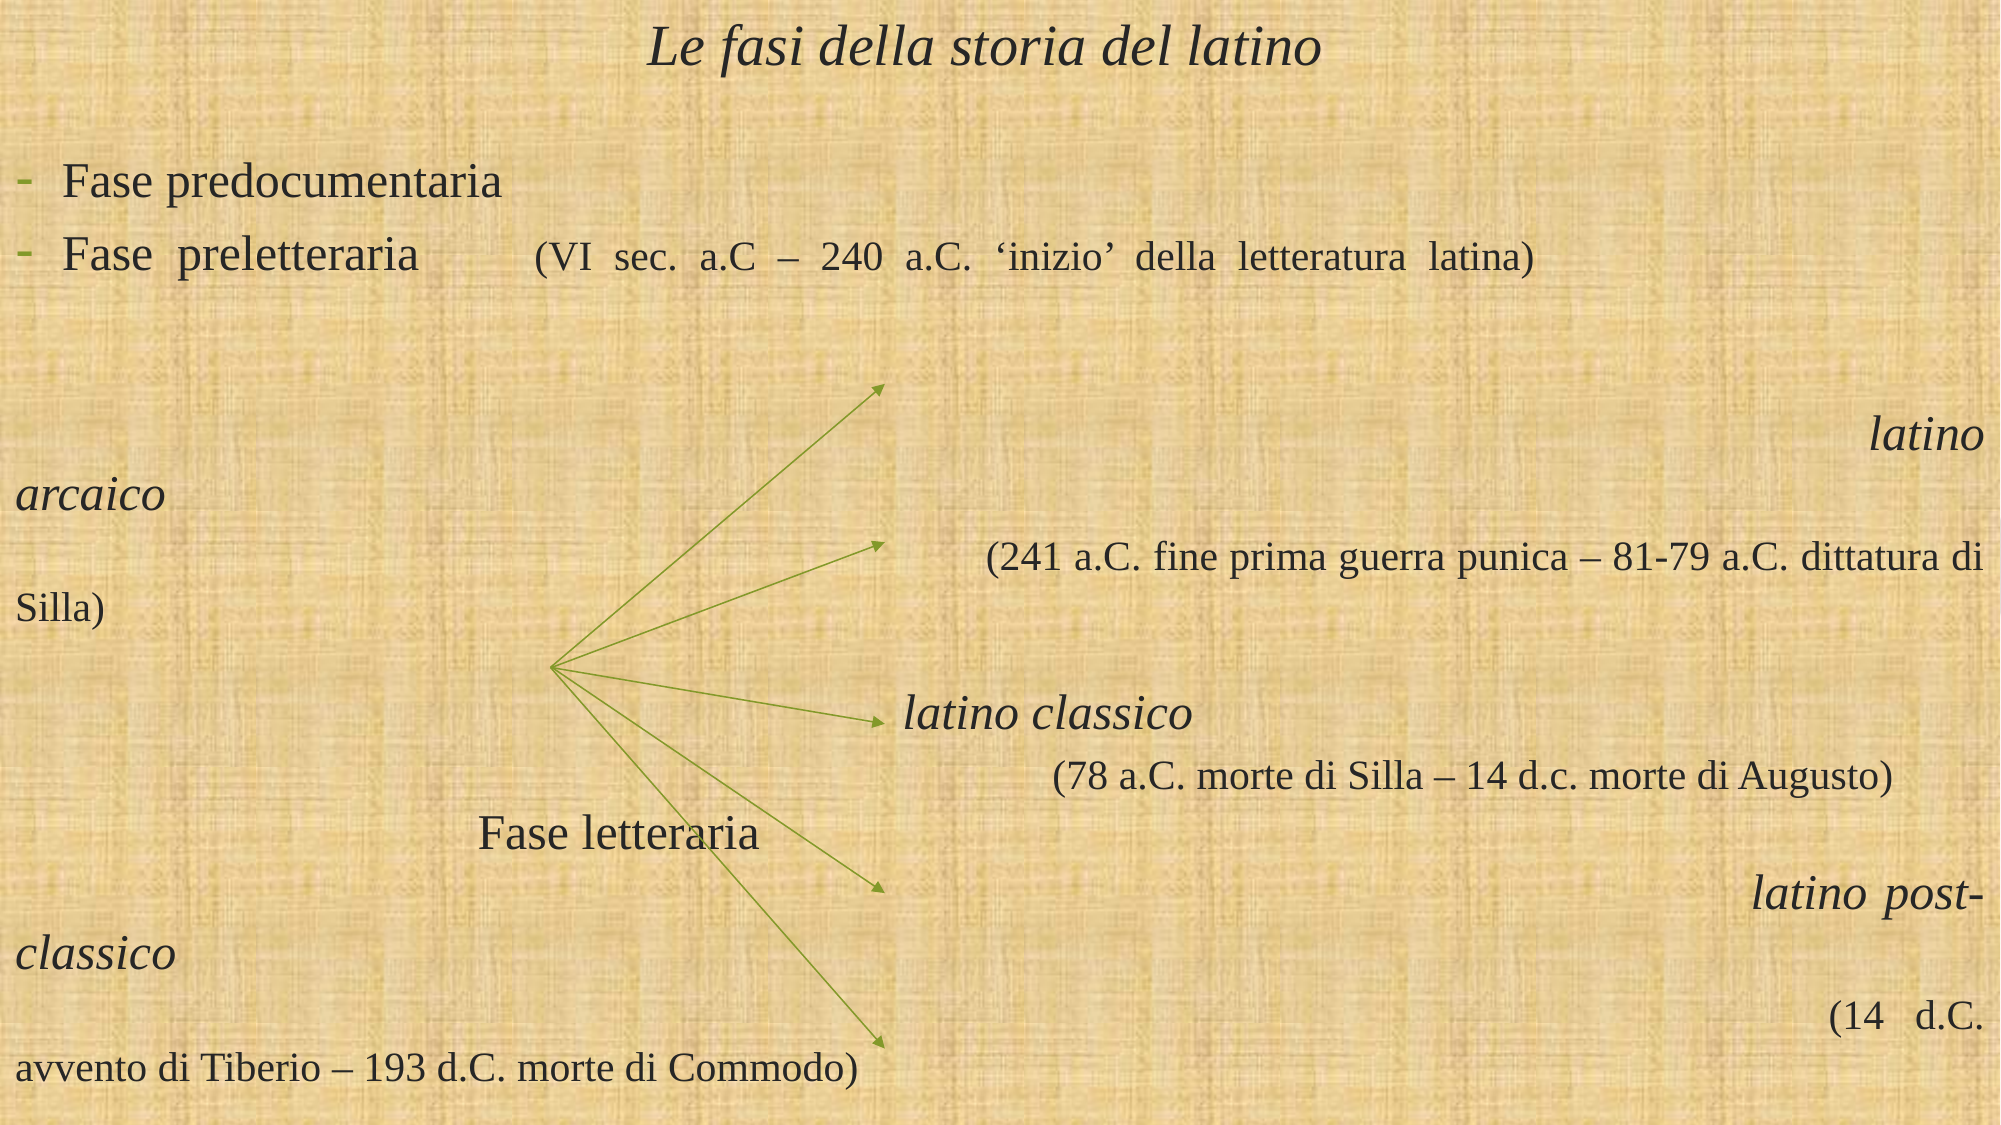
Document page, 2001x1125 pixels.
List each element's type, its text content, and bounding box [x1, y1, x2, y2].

list Le fasi della storia del latino Fase predocumentaria Fase preletteraria (VI sec. a.C – 240 a.C. ‘inizio’ della letteratura latina) latino arcaico (241 a.C. fine prima guerra punica – 81-79 a.C. dittatura di Silla) latino classico (78 a.C. morte di Silla – 14 d.c. morte di Augusto) Fase letteraria latino post-classico (14 d.C. avvento di Tiberio – 193 d.C. morte di Commodo) latino tardo (fine II sec. d.C. – VI sec. d.C.) latino medievale (da VII sec d.C.) [0, 0, 2000, 1125]
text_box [550, 667, 886, 1049]
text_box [551, 541, 886, 667]
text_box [550, 383, 886, 667]
